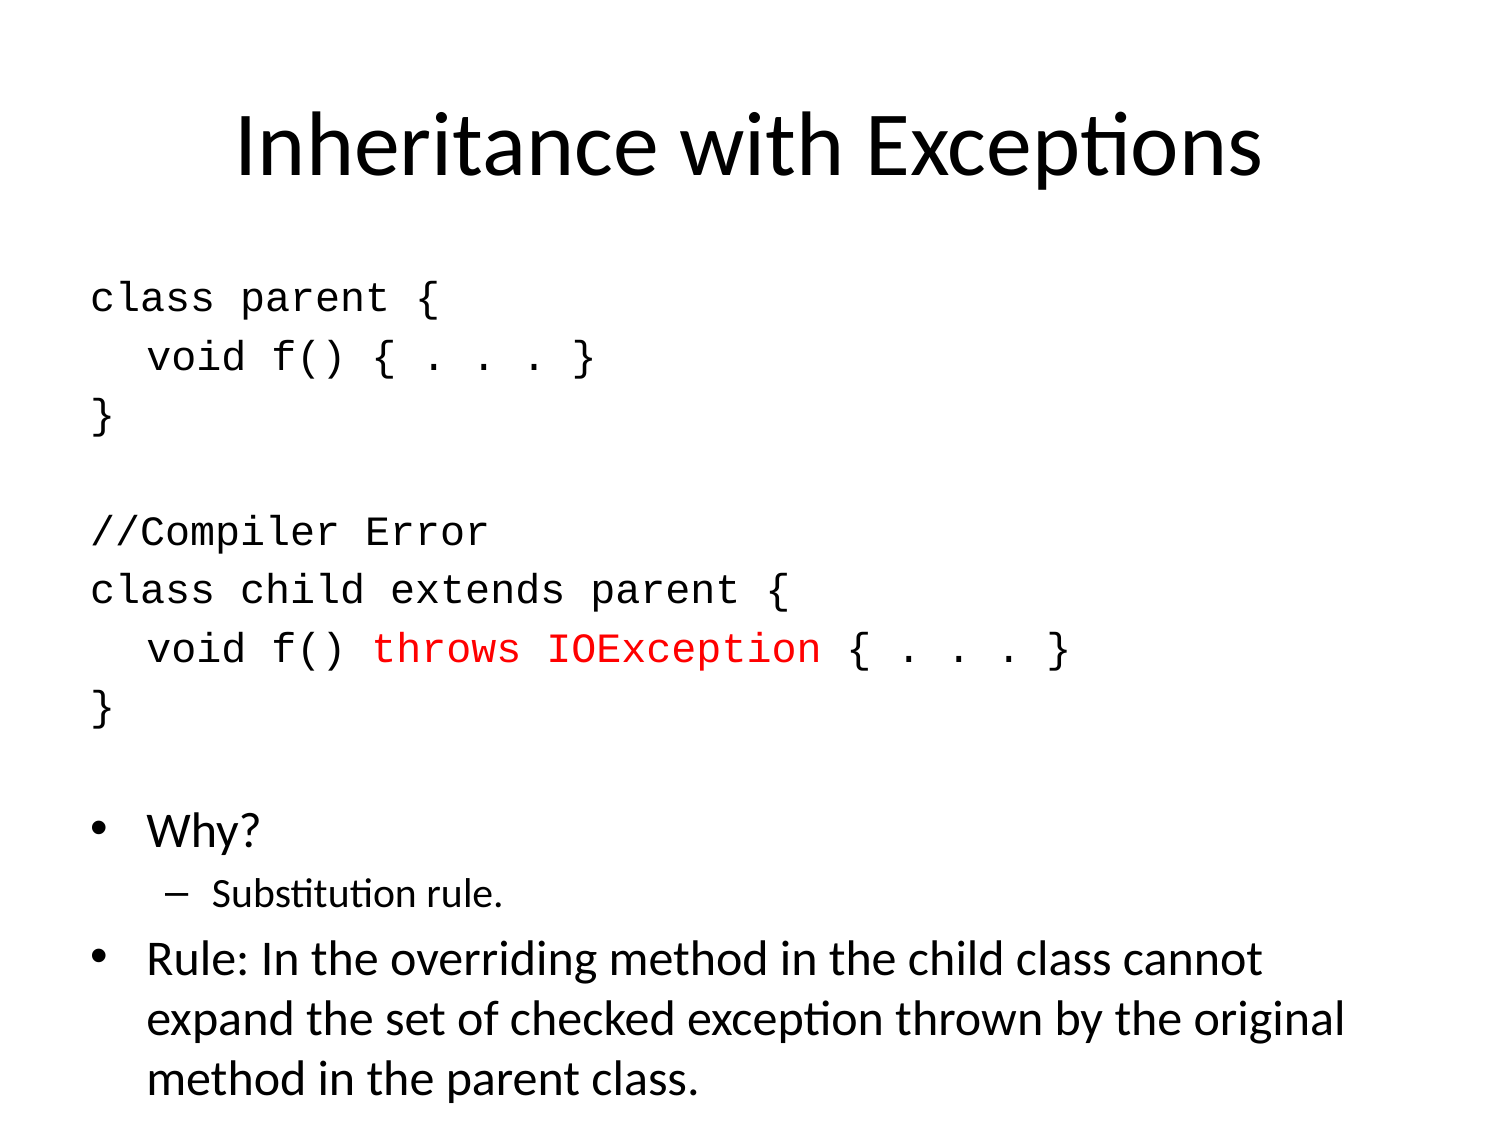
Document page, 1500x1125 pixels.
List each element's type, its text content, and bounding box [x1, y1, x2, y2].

list class parent { void f() { . . . } } //Compiler Error class child extends parent { void f() throws IOException { . . . } } Why? Substitution rule. Rule: In the overriding method in the child class cannot expand the set of checked exception thrown by the original method in the parent class. [75, 262, 1425, 1125]
title Inheritance with Exceptions [75, 45, 1425, 233]
